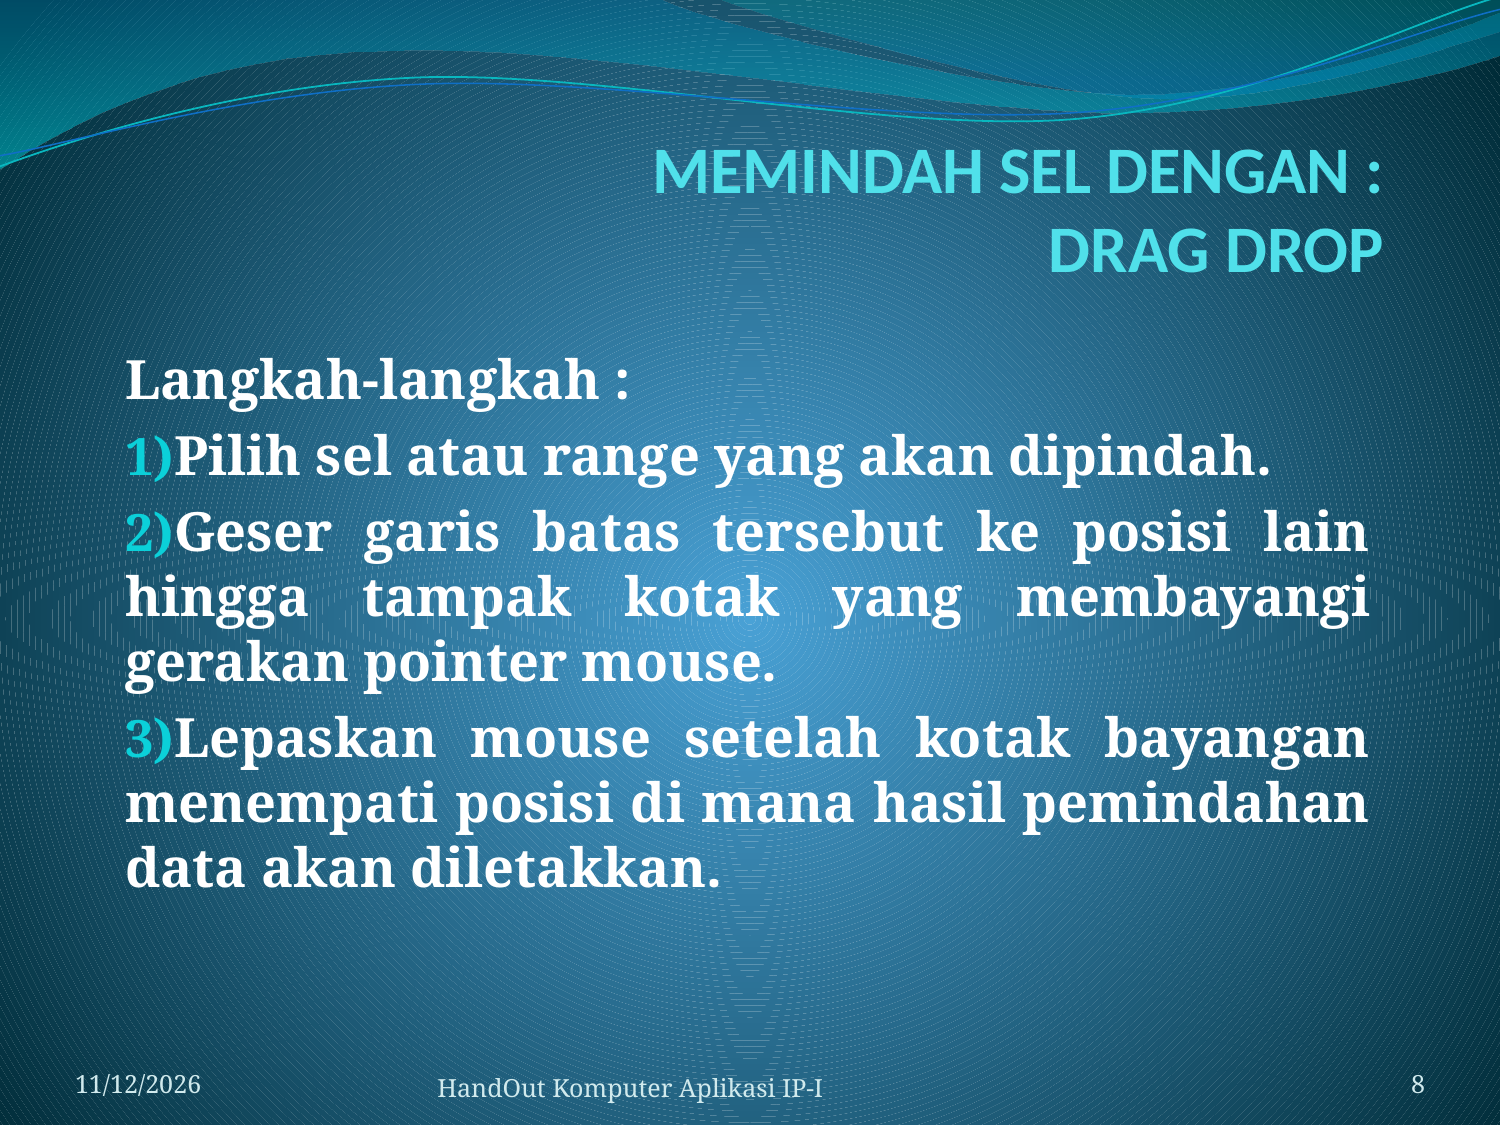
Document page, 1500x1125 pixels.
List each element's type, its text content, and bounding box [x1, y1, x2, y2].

slide_number 8 [1299, 1042, 1425, 1103]
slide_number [75, 1042, 425, 1103]
title MEMINDAH SEL DENGAN : DRAG DROP [112, 124, 1388, 367]
footer HandOut Komputer Aplikasi IP-I [437, 1042, 988, 1103]
subtitle Langkah-langkah : Pilih sel atau range yang akan dipindah. Geser garis batas tersebut ke posisi lain hingga tampak kotak yang membayangi gerakan pointer mouse. Lepaskan mouse setelah kotak bayangan menempati posisi di mana hasil pemindahan data akan diletakkan. [124, 337, 1376, 1001]
